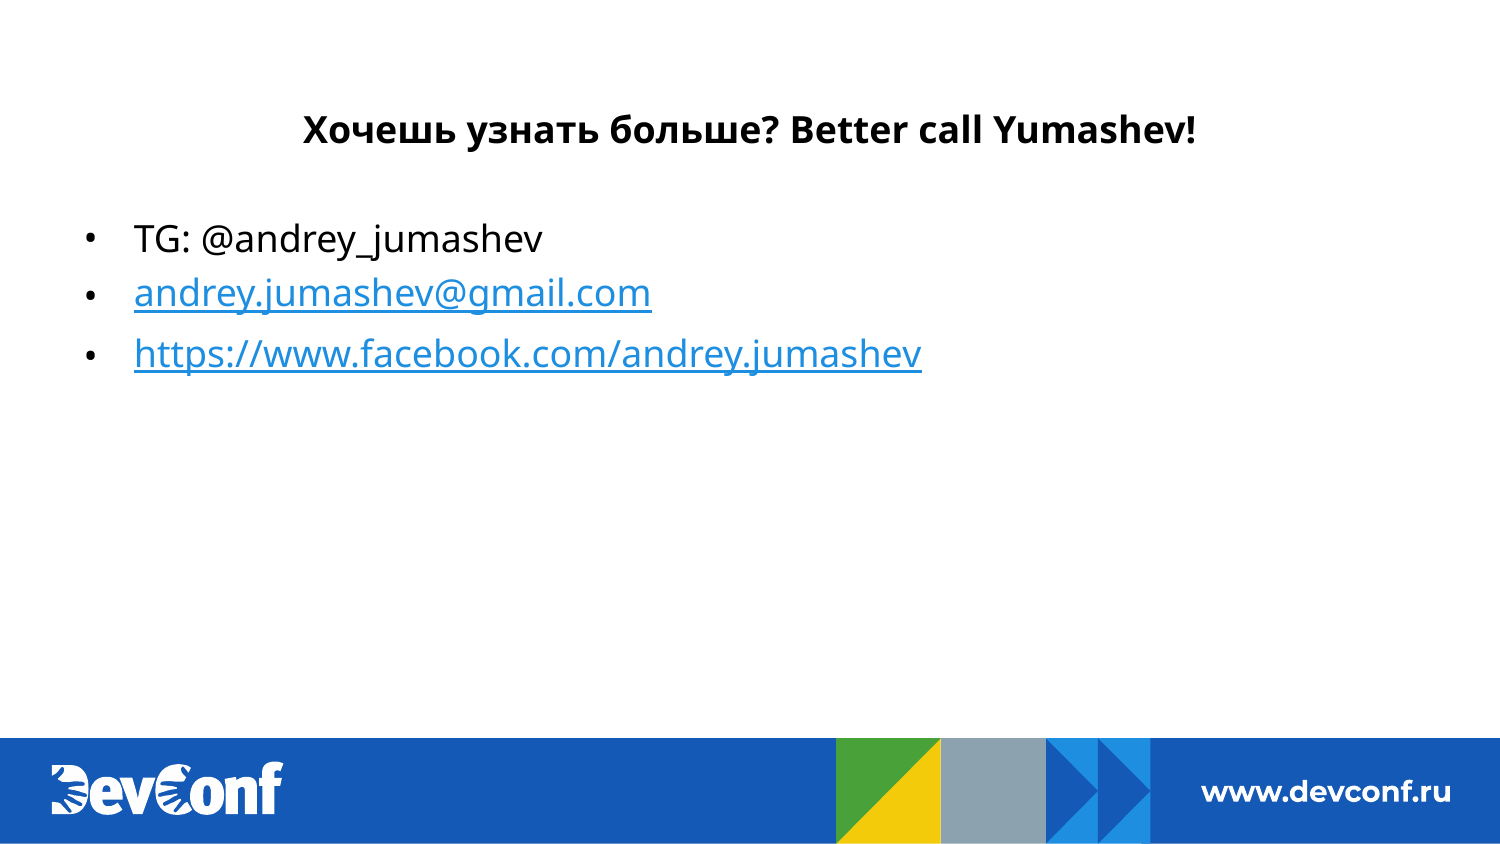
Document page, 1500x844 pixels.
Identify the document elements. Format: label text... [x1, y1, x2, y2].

title Хочешь узнать больше? Better call Yumashev! [70, 58, 1430, 199]
list TG: @andrey_jumashev andrey.jumashev@gmail.com https://www.facebook.com/andrey.jumashev [70, 207, 1430, 671]
